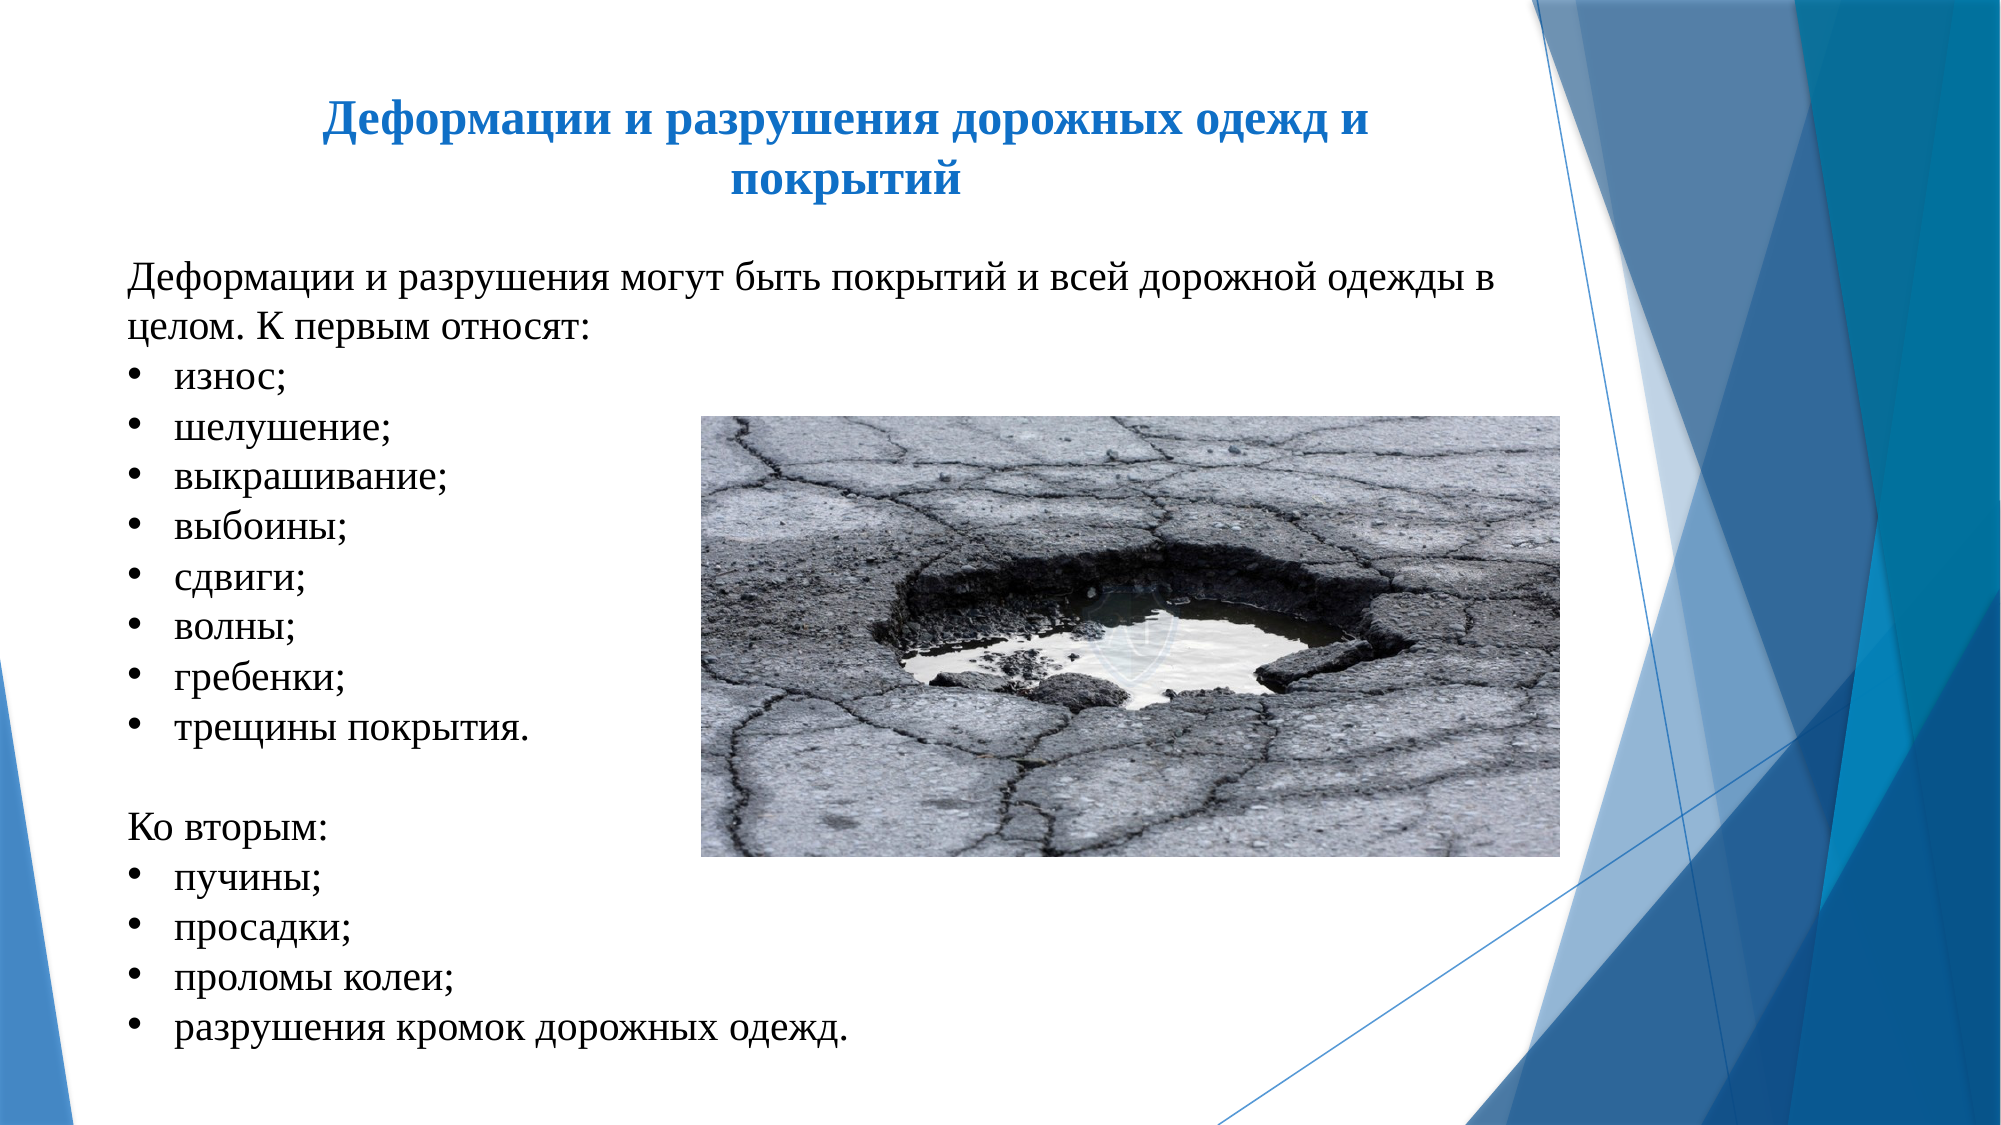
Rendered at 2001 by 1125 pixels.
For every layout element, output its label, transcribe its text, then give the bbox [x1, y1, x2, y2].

text_box Деформации и разрушения могут быть покрытий и всей дорожной одежды в целом. К первым относят: износ; шелушение; выкрашивание; выбоины; сдвиги; волны; гребенки; трещины покрытия. Ко вторым: пучины; просадки; проломы колеи; разрушения кромок дорожных одежд. [112, 240, 1580, 1056]
text_box Деформации и разрушения дорожных одежд и покрытий [259, 76, 1432, 212]
picture [700, 416, 1561, 858]
